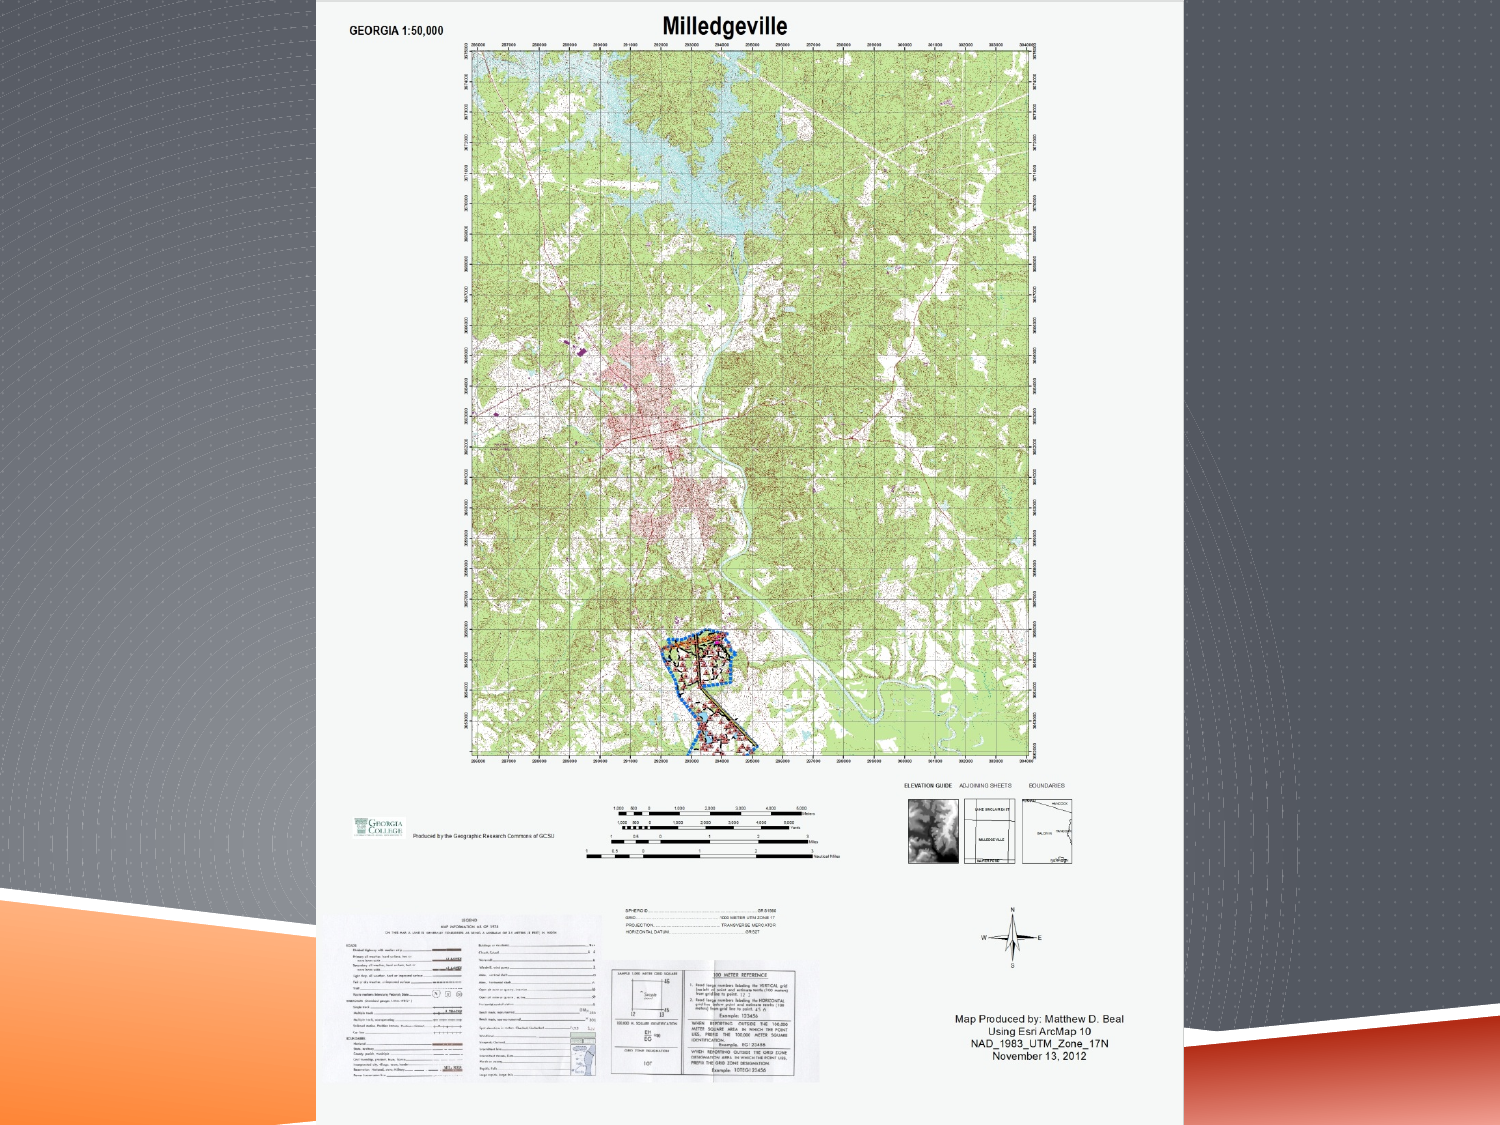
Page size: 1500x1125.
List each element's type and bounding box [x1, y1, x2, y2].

picture [316, 0, 1184, 1125]
